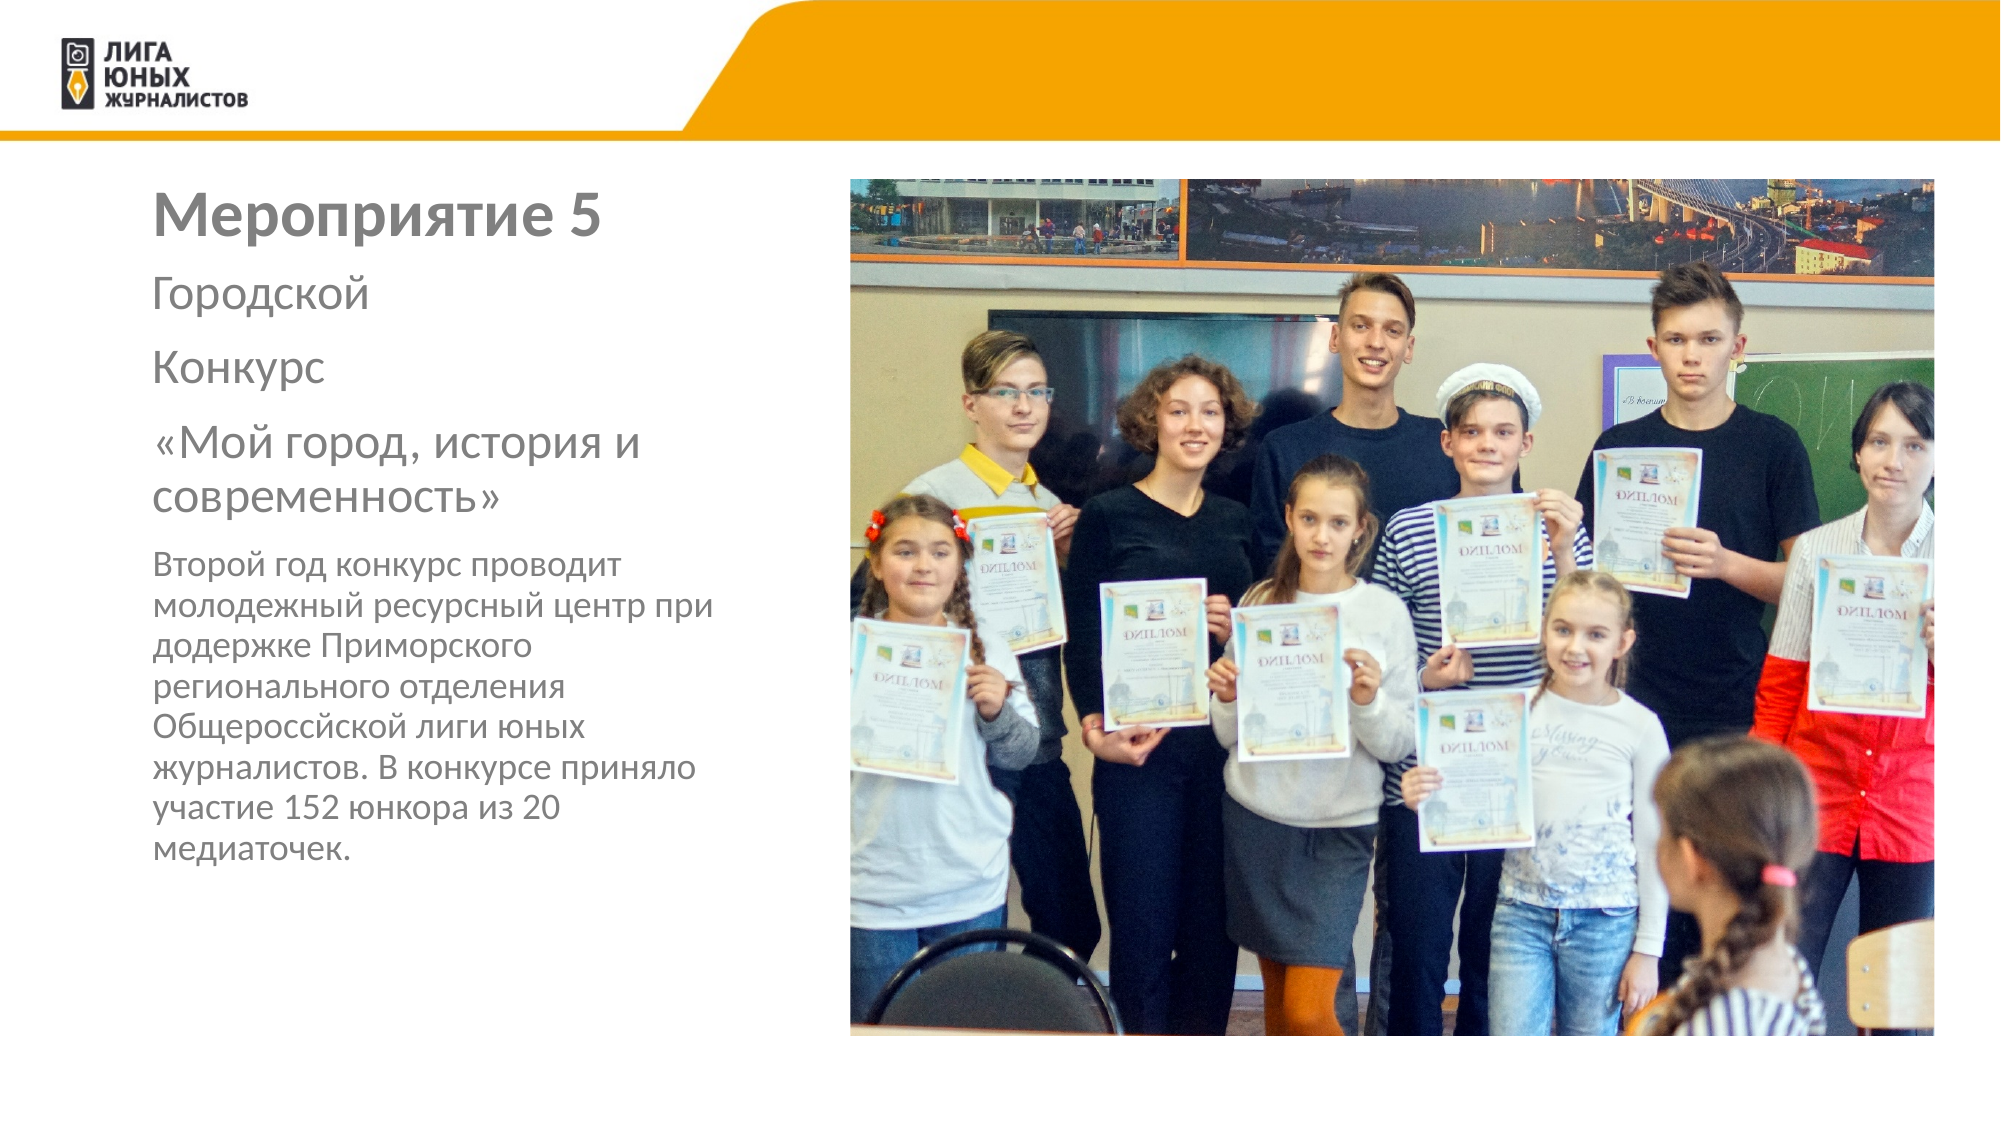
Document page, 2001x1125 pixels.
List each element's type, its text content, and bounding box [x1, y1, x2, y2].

title Мероприятие 5 [137, 161, 783, 258]
picture [0, 0, 2001, 1125]
list Городской Конкурс «Мой город, история и современность» Второй год конкурс проводит молодежный ресурсный центр при додержке Приморского регионального отделения Общероссйской лиги юных журналистов. В конкурсе приняло участие 152 юнкора из 20 медиаточек. [137, 258, 783, 963]
